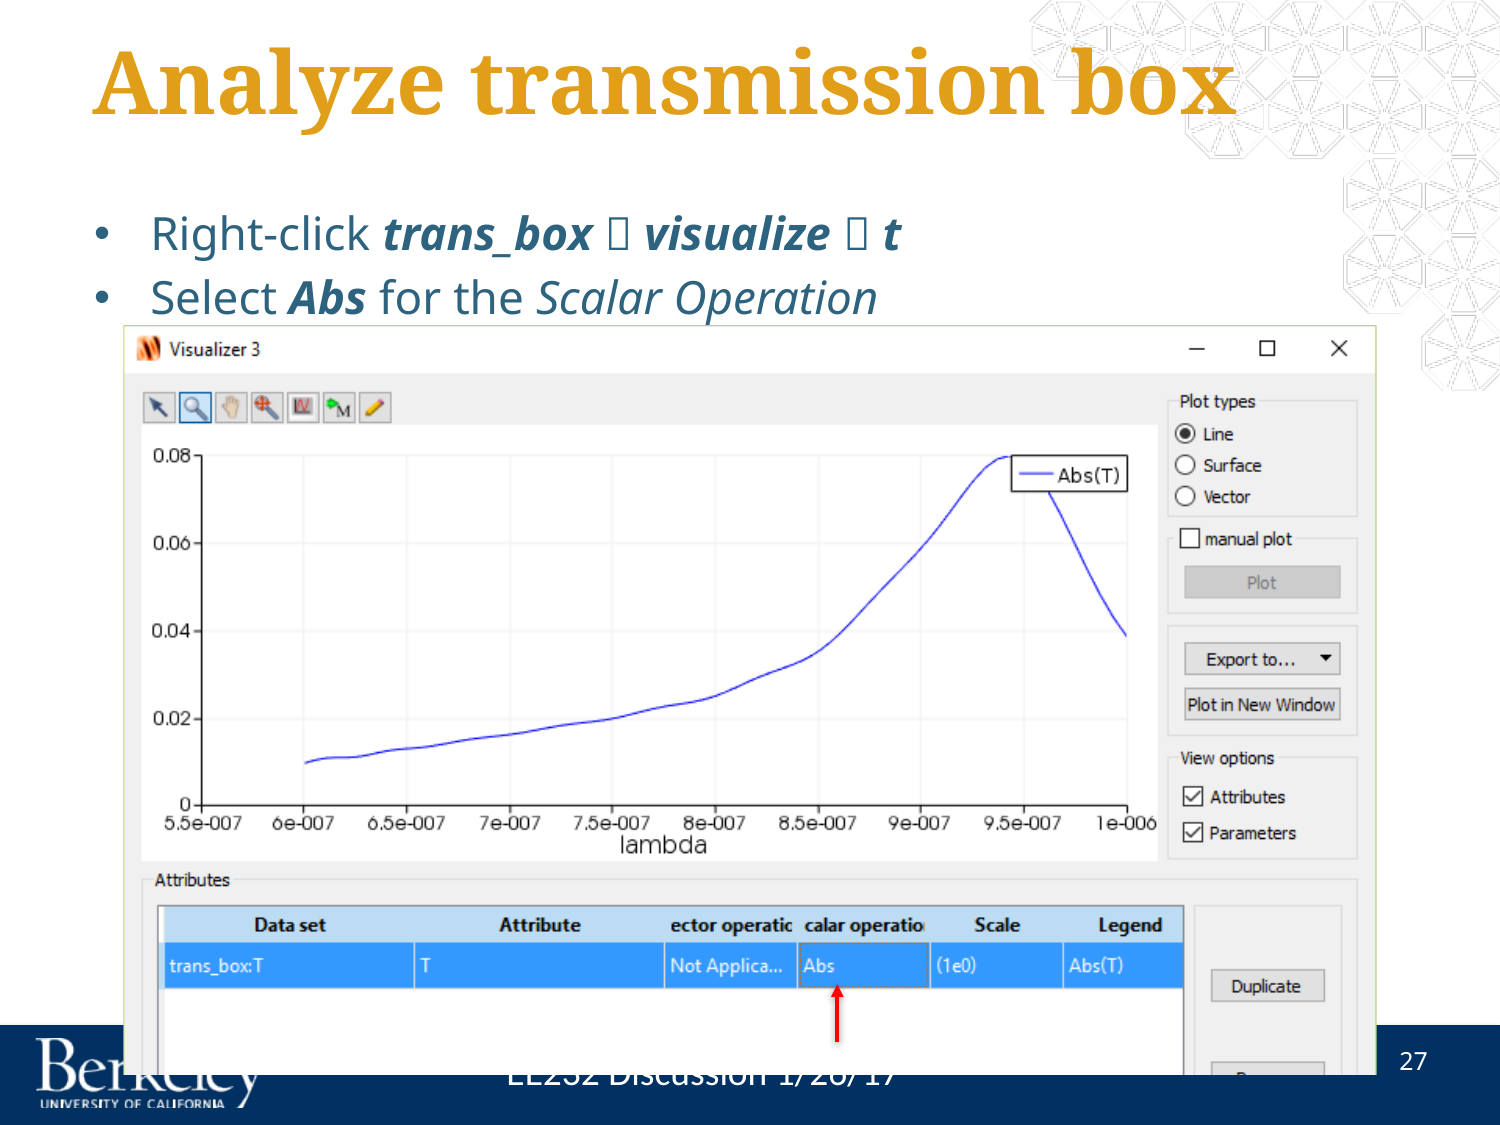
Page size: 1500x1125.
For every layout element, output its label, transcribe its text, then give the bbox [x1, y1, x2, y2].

picture [123, 325, 1377, 1075]
title Analyze transmission box [77, 19, 1351, 175]
list Right-click trans_box  visualize  t Select Abs for the Scalar Operation [79, 197, 1349, 956]
